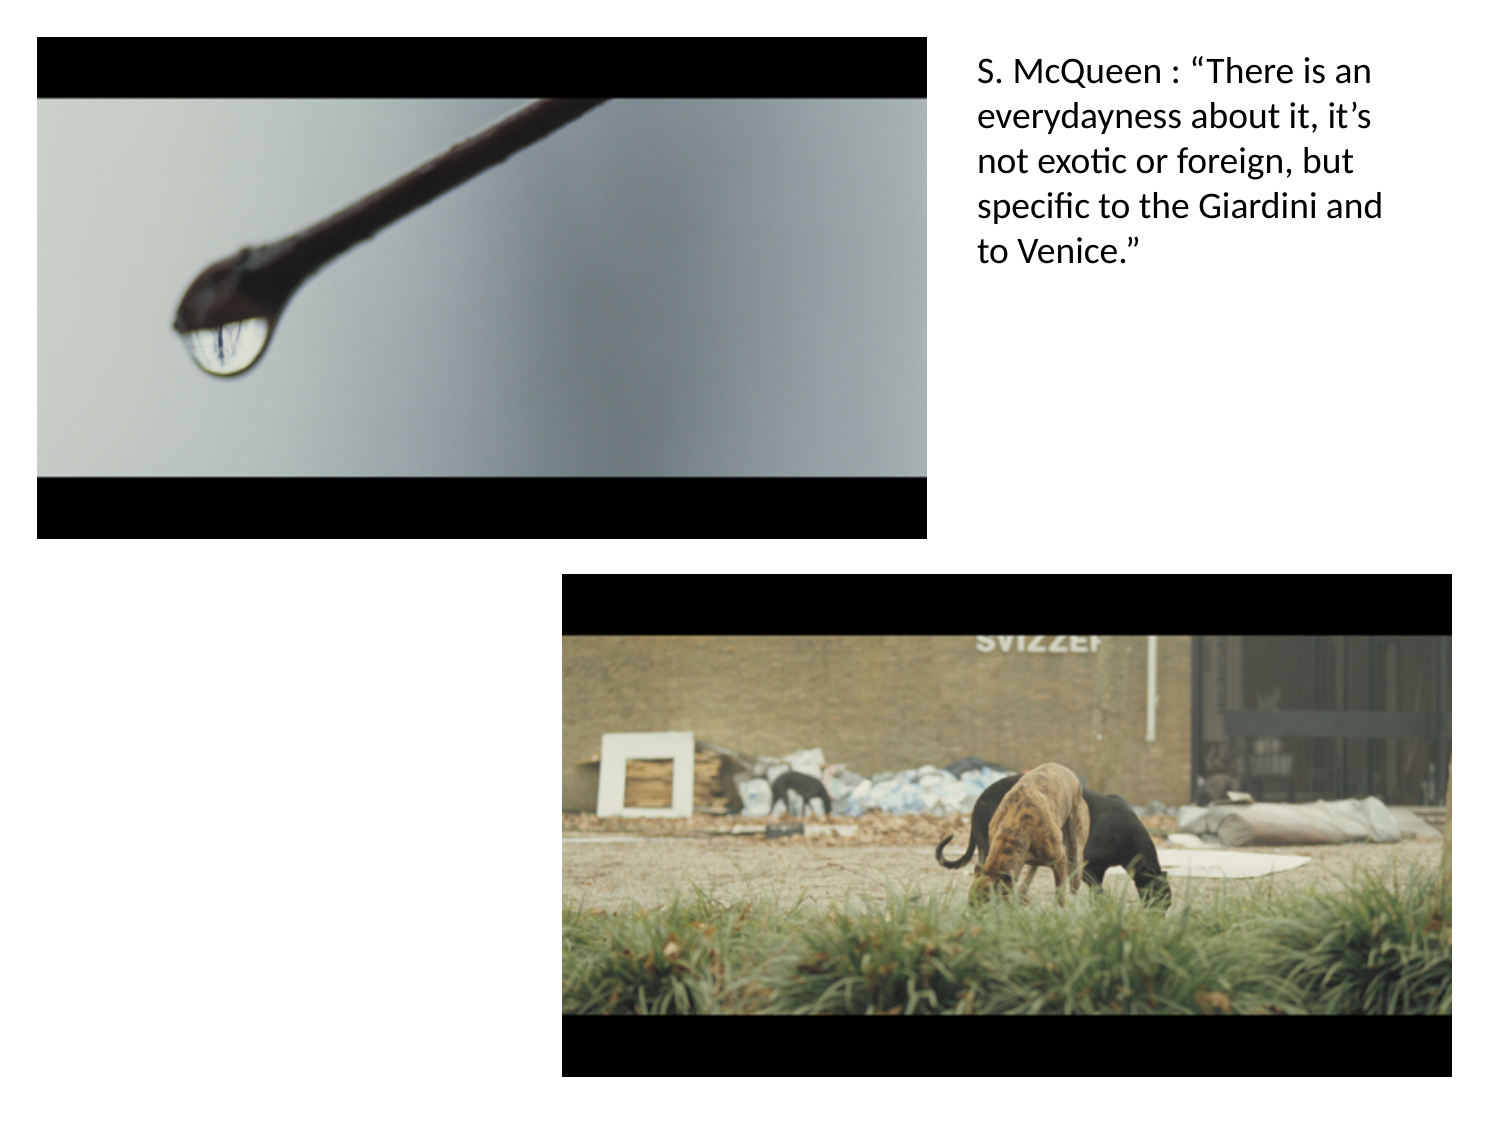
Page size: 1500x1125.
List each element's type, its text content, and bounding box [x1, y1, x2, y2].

picture [562, 574, 1452, 1077]
picture [37, 37, 927, 540]
text_box S. McQueen : “There is an everydayness about it, it’s not exotic or foreign, but specific to the Giardini and to Venice.” [962, 38, 1413, 279]
